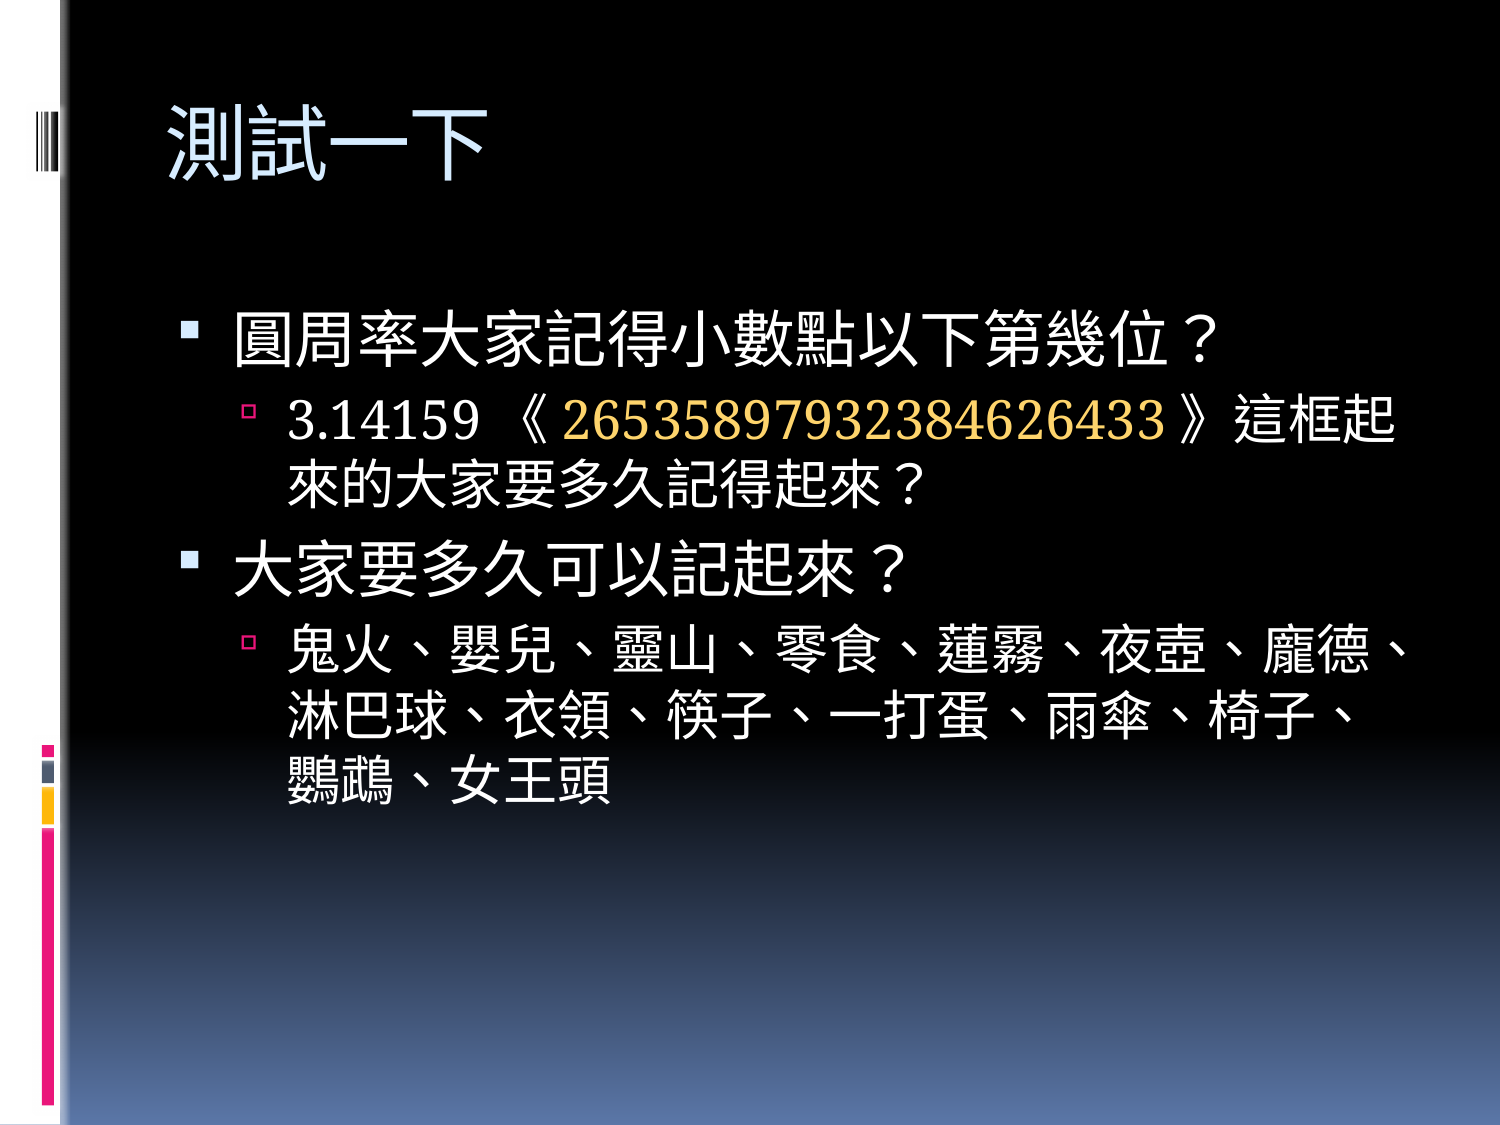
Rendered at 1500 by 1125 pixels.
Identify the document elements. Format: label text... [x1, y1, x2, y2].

title 測試一下 [150, 83, 1425, 234]
list 圓周率大家記得小數點以下第幾位？ 3.14159《26535897932384626433》這框起來的大家要多久記得起來？ 大家要多久可以記起來？ 鬼火、嬰兒、靈山、零食、蓮霧、夜壺、龐德、淋巴球、衣領、筷子、一打蛋、雨傘、椅子、鸚鵡、女王頭 [150, 292, 1425, 1043]
